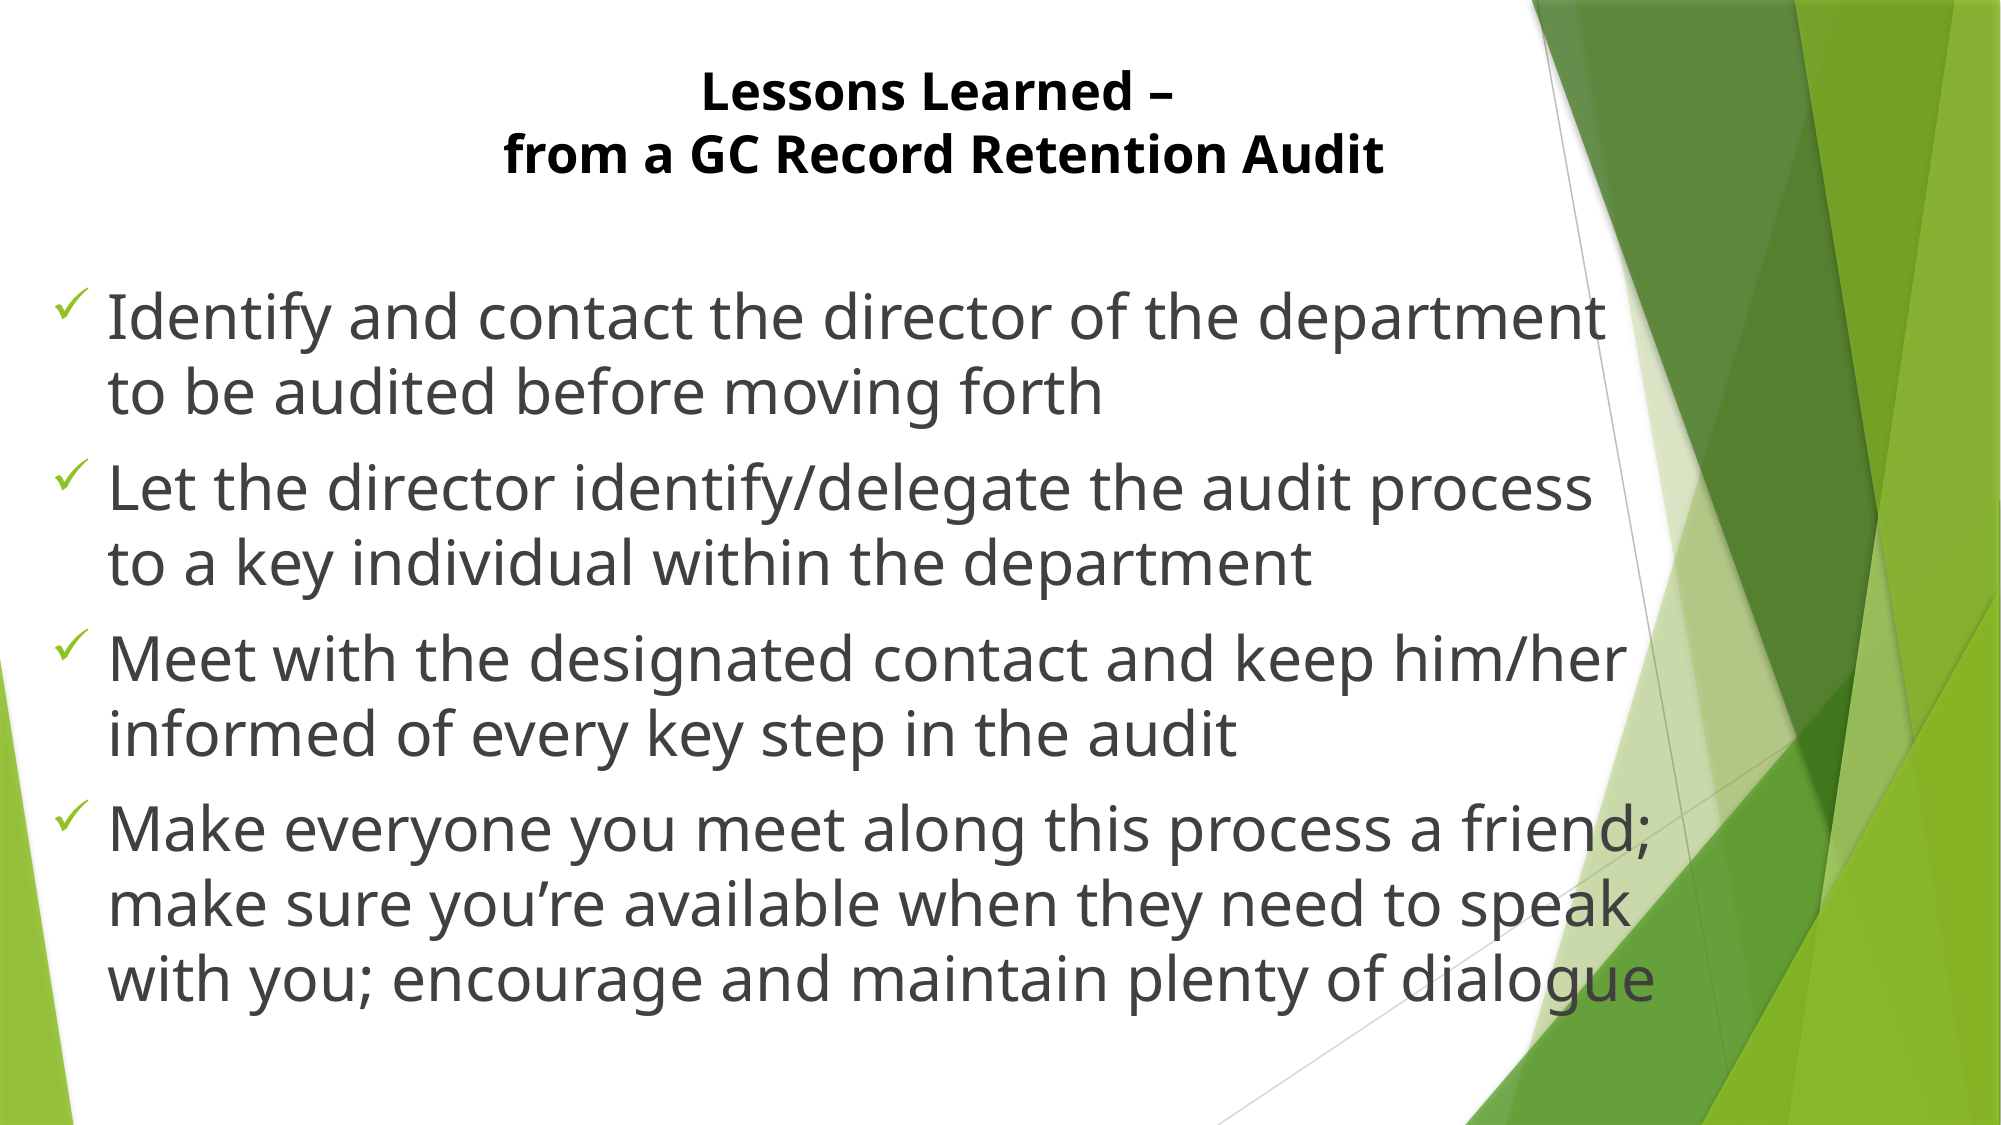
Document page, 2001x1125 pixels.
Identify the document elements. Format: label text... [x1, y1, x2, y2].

title Lessons Learned – from a GC Record Retention Audit [0, 50, 1890, 249]
list Identify and contact the director of the department to be audited before moving forth Let the director identify/delegate the audit process to a key individual within the department Meet with the designated contact and keep him/her informed of every key step in the audit Make everyone you meet along this process a friend; make sure you’re available when they need to speak with you; encourage and maintain plenty of dialogue [35, 269, 1871, 1042]
